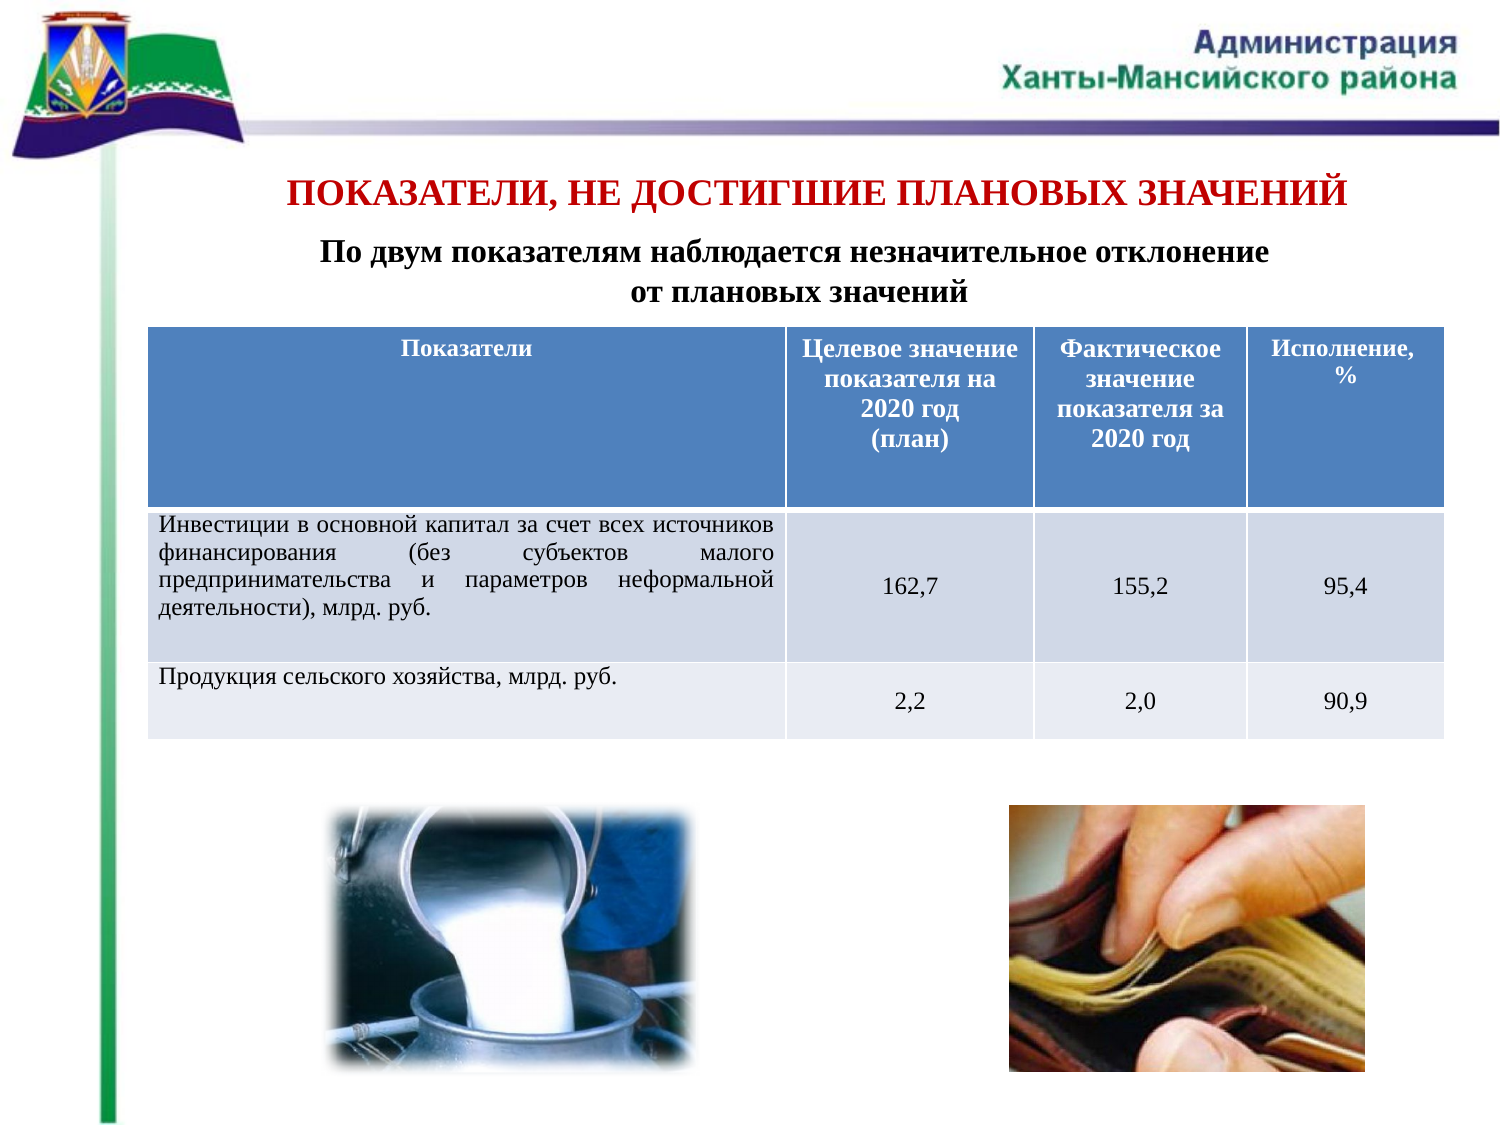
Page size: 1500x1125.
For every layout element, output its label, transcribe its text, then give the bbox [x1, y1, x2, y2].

table_header Фактическое значение показателя за 2020 год [1035, 327, 1246, 507]
table_cell 90,9 [1248, 663, 1444, 739]
picture [0, 0, 1500, 1125]
table_cell Продукция сельского хозяйства, млрд. руб. [148, 663, 785, 739]
table_header Целевое значение показателя на 2020 год (план) [787, 327, 1033, 507]
table_cell 162,7 [787, 513, 1033, 662]
table_header Показатели [148, 327, 785, 507]
table_cell 95,4 [1248, 513, 1444, 662]
table_cell 155,2 [1035, 513, 1246, 662]
table_cell 2,0 [1035, 663, 1246, 739]
table_cell 2,2 [787, 663, 1033, 739]
table_header Исполнение, % [1248, 327, 1444, 507]
table_cell Инвестиции в основной капитал за счет всех источников финансирования (без субъектов малого предпринимательства и параметров неформальной деятельности), млрд. руб. [148, 513, 785, 662]
text_box ПОКАЗАТЕЛИ, НЕ ДОСТИГШИЕ ПЛАНОВЫХ ЗНАЧЕНИЙ [144, 160, 1492, 221]
text_box По двум показателям наблюдается незначительное отклонение от плановых значений [149, 221, 1450, 316]
